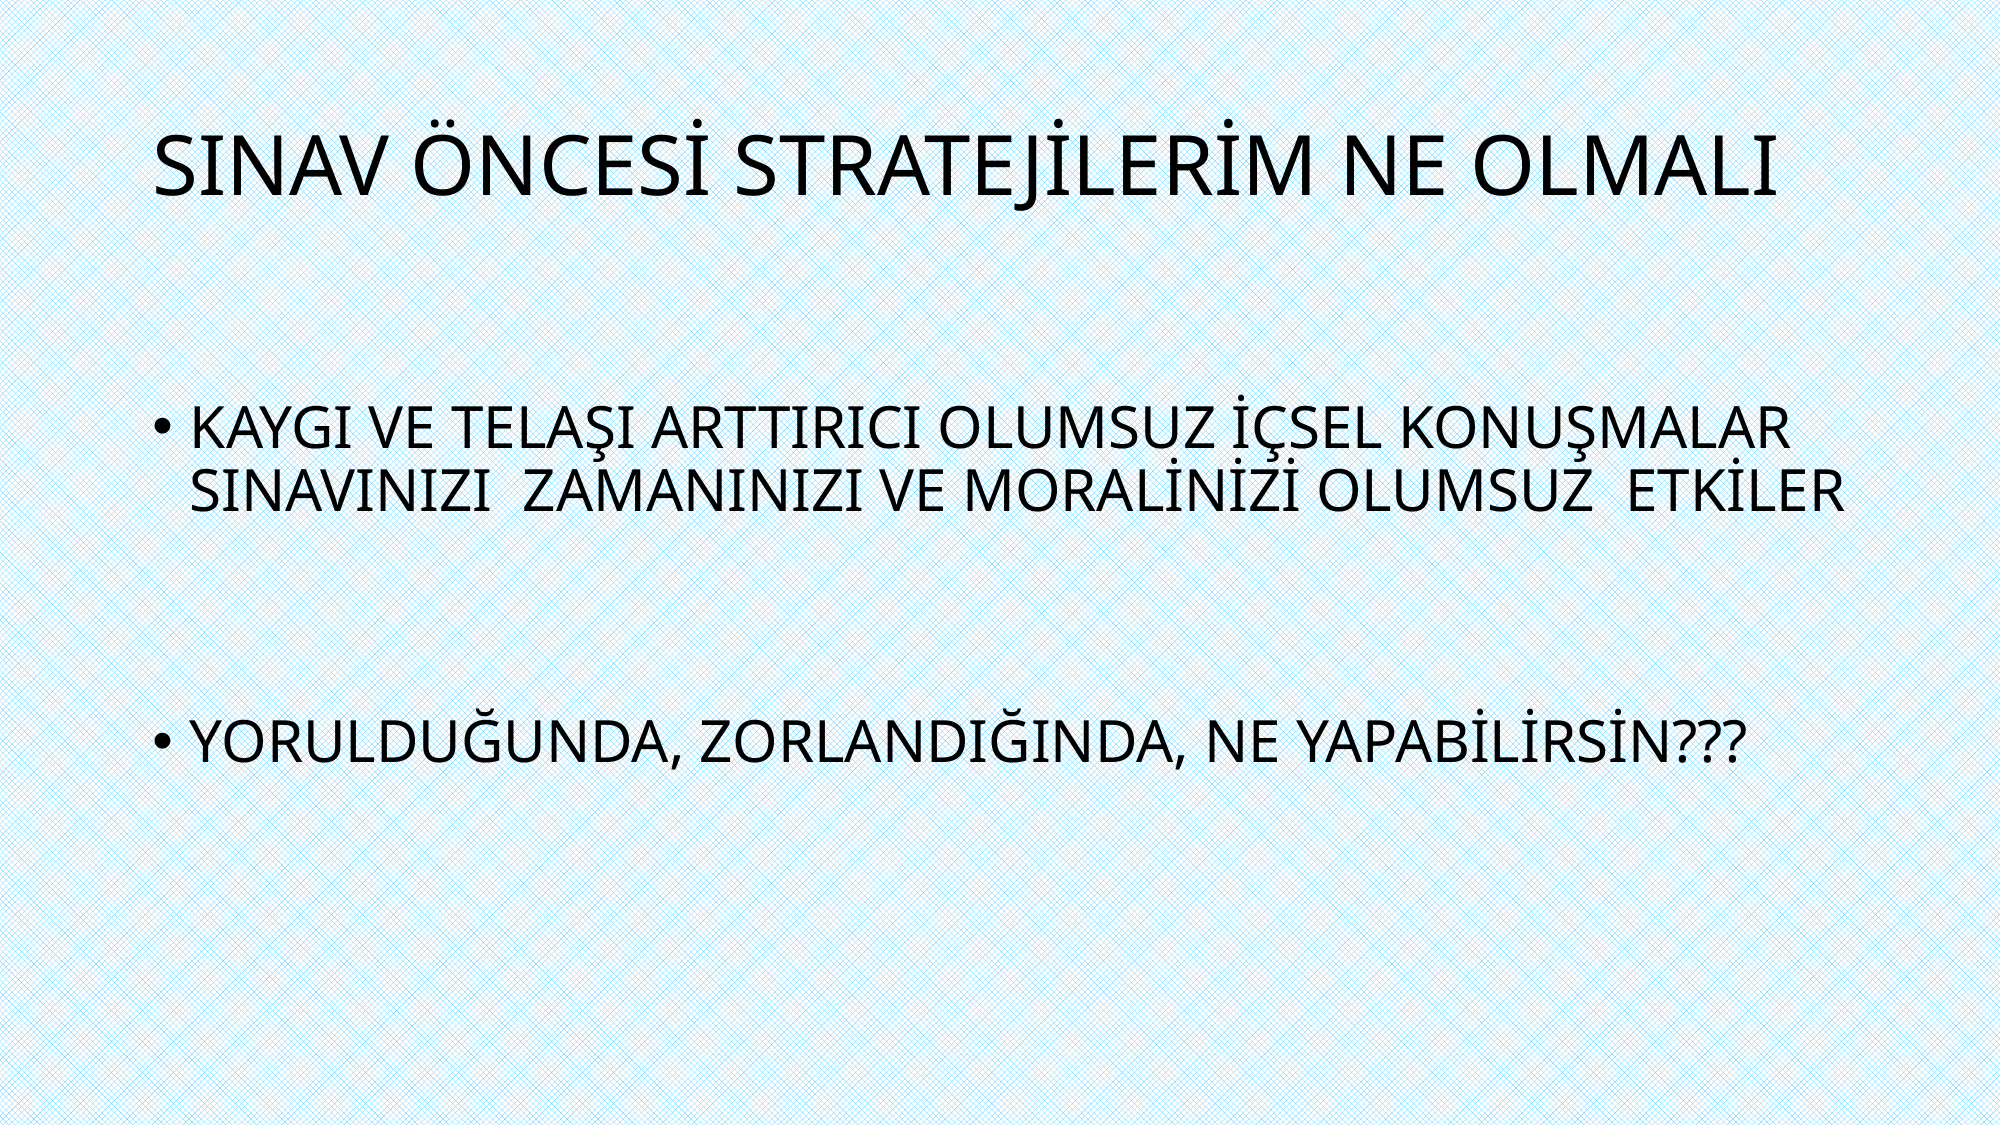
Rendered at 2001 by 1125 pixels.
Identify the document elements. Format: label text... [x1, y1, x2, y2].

list KAYGI VE TELAŞI ARTTIRICI OLUMSUZ İÇSEL KONUŞMALAR SINAVINIZI ZAMANINIZI VE MORALİNİZİ OLUMSUZ ETKİLER YORULDUĞUNDA, ZORLANDIĞINDA, NE YAPABİLİRSİN??? [137, 299, 1863, 1014]
title SINAV ÖNCESİ STRATEJİLERİM NE OLMALI [137, 59, 1863, 278]
